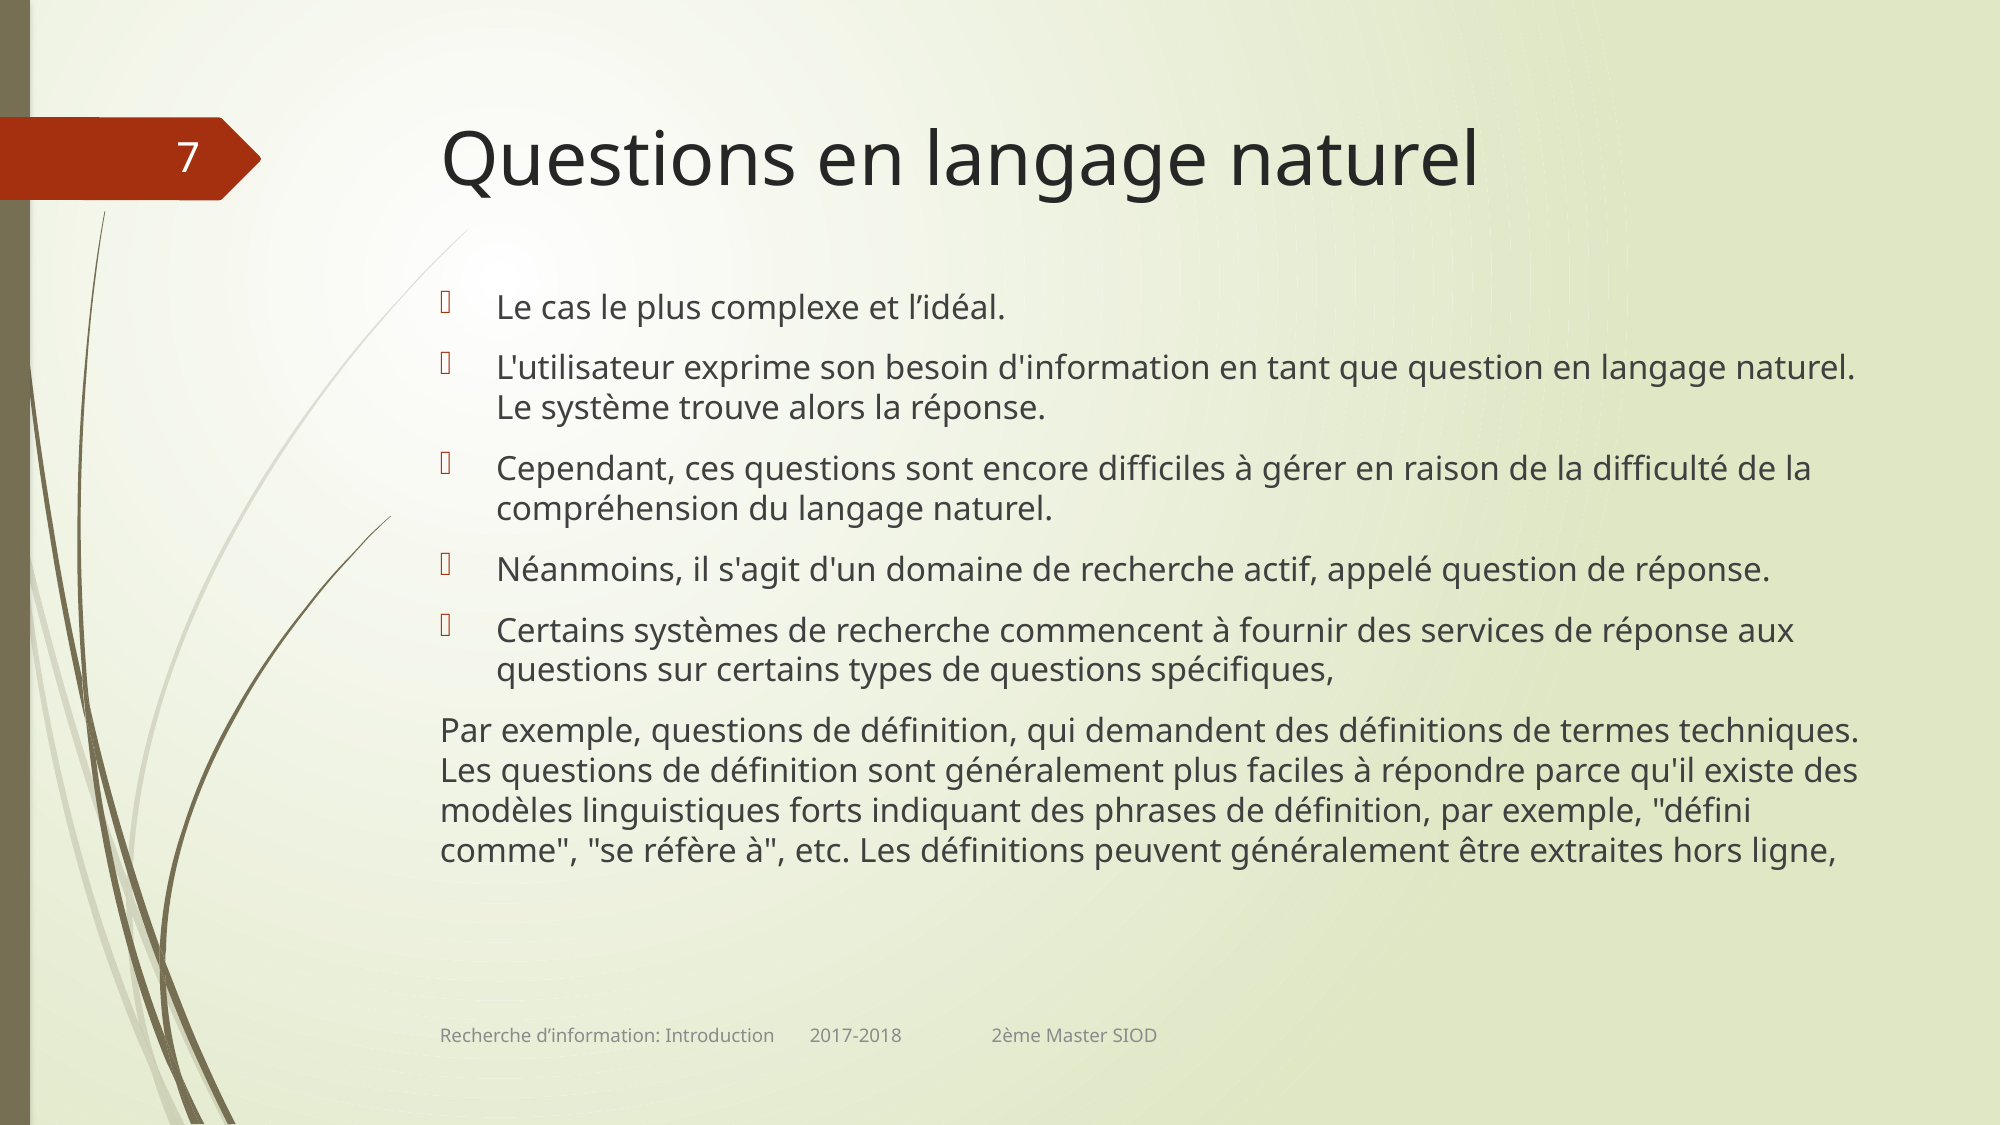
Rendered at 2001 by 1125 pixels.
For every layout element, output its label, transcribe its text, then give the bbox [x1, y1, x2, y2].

footer Recherche d’information: Introduction 2017-2018 2ème Master SIOD [424, 1006, 1675, 1067]
title Questions en langage naturel [425, 102, 1888, 278]
slide_number 7 [87, 129, 216, 190]
list Le cas le plus complexe et l’idéal. L'utilisateur exprime son besoin d'information en tant que question en langage naturel. Le système trouve alors la réponse. Cependant, ces questions sont encore difficiles à gérer en raison de la difficulté de la compréhension du langage naturel. Néanmoins, il s'agit d'un domaine de recherche actif, appelé question de réponse. Certains systèmes de recherche commencent à fournir des services de réponse aux questions sur certains types de questions spécifiques, Par exemple, questions de définition, qui demandent des définitions de termes techniques. Les questions de définition sont généralement plus faciles à répondre parce qu'il existe des modèles linguistiques forts indiquant des phrases de définition, par exemple, "défini comme", "se réfère à", etc. Les définitions peuvent généralement être extraites hors ligne, [424, 278, 1888, 970]
